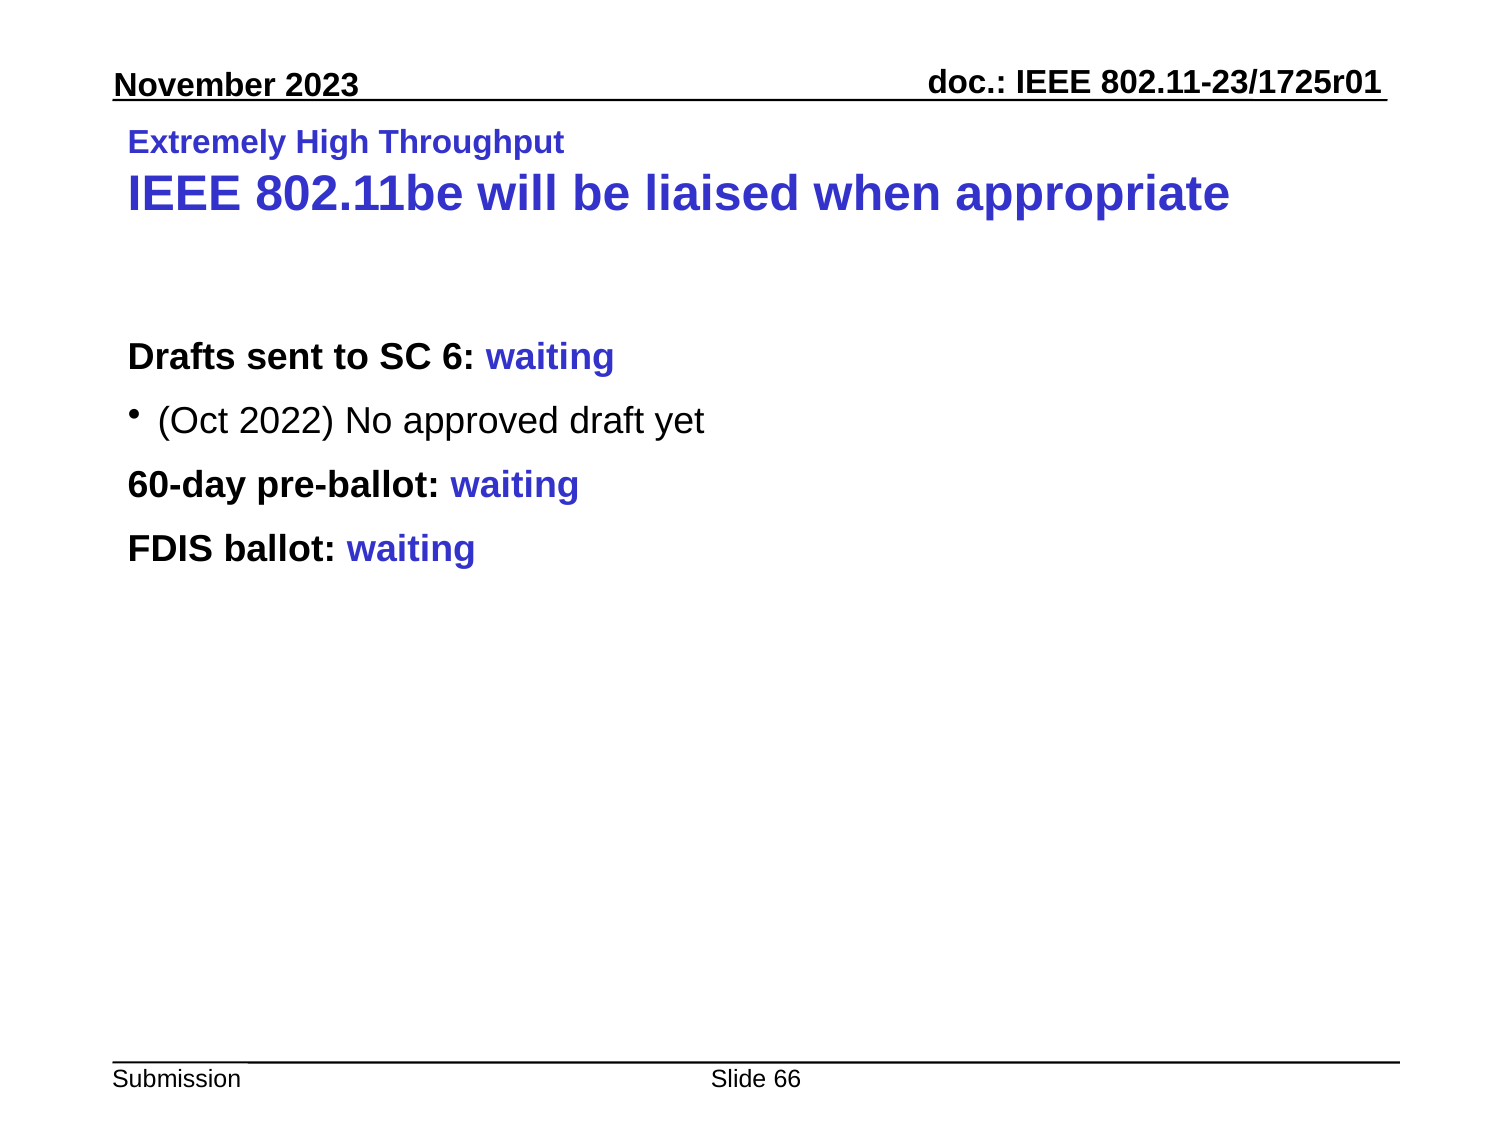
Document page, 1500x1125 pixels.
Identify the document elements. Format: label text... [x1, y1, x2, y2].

list Drafts sent to SC 6: waiting (Oct 2022) No approved draft yet 60-day pre-ballot: waiting FDIS ballot: waiting [112, 324, 1388, 1000]
title Extremely High Throughput IEEE 802.11be will be liaised when appropriate [112, 112, 1388, 288]
slide_number Slide 66 [709, 1061, 803, 1093]
